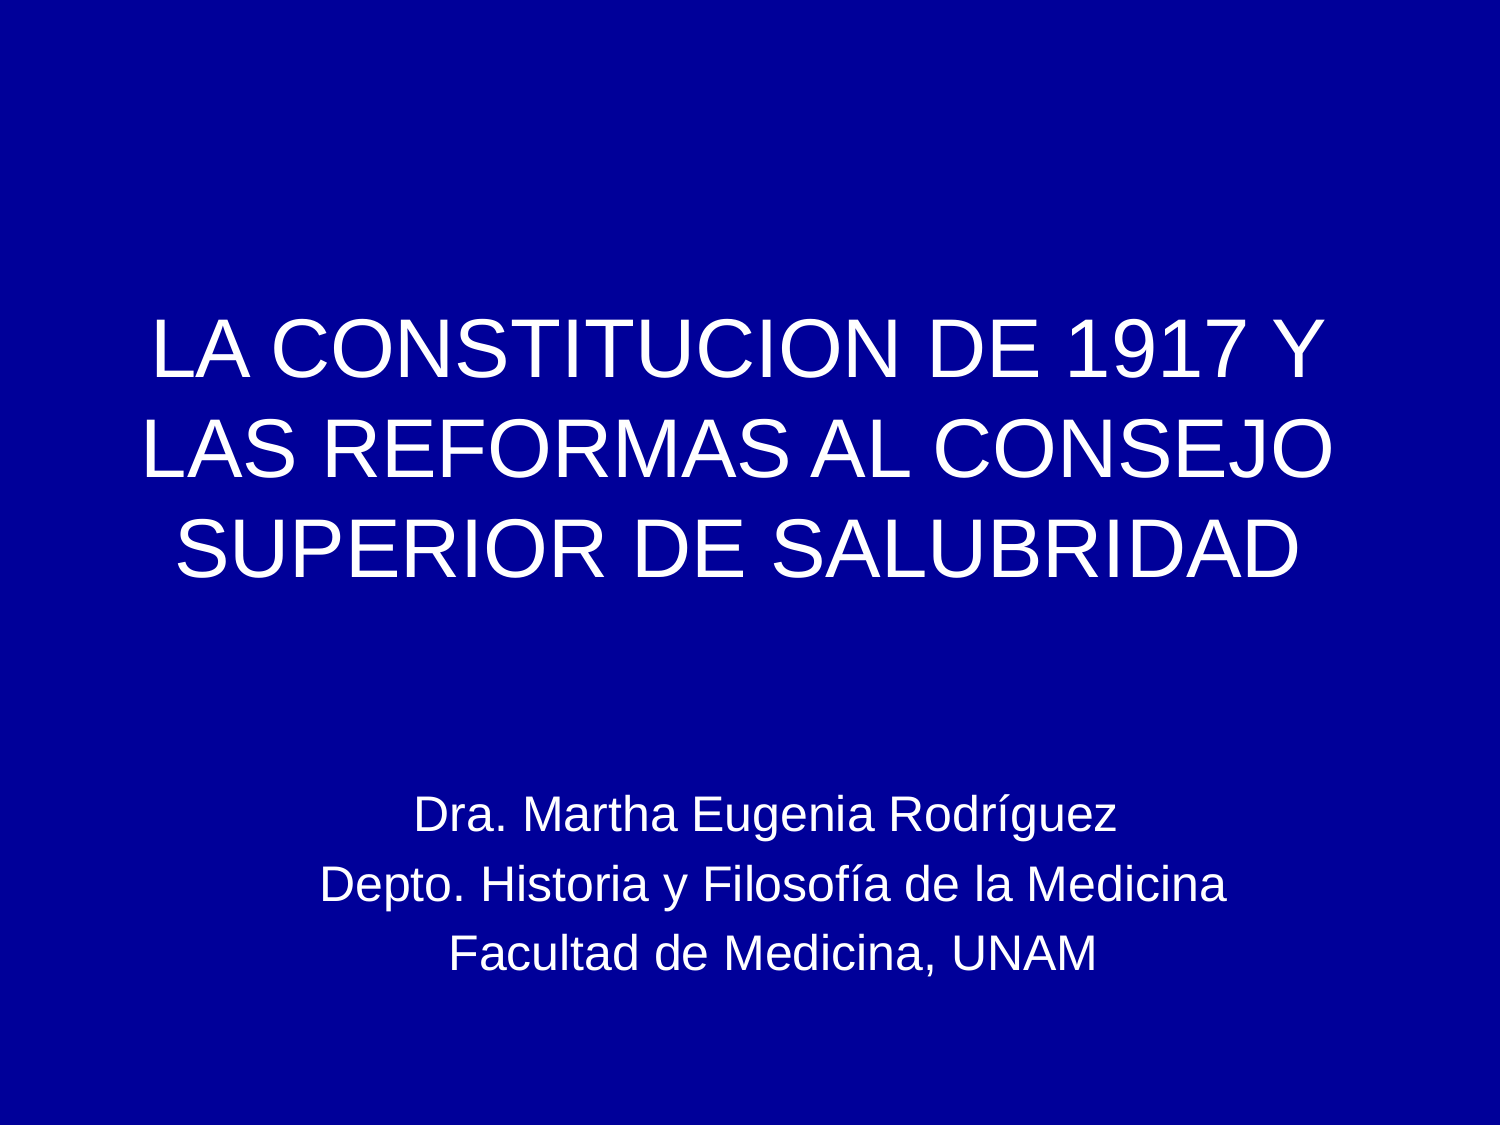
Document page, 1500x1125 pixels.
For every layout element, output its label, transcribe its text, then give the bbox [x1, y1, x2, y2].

subtitle Dra. Martha Eugenia Rodríguez Depto. Historia y Filosofía de la Medicina Facultad de Medicina, UNAM [123, 773, 1424, 1083]
title LA CONSTITUCION DE 1917 Y LAS REFORMAS AL CONSEJO SUPERIOR DE SALUBRIDAD [53, 267, 1424, 622]
